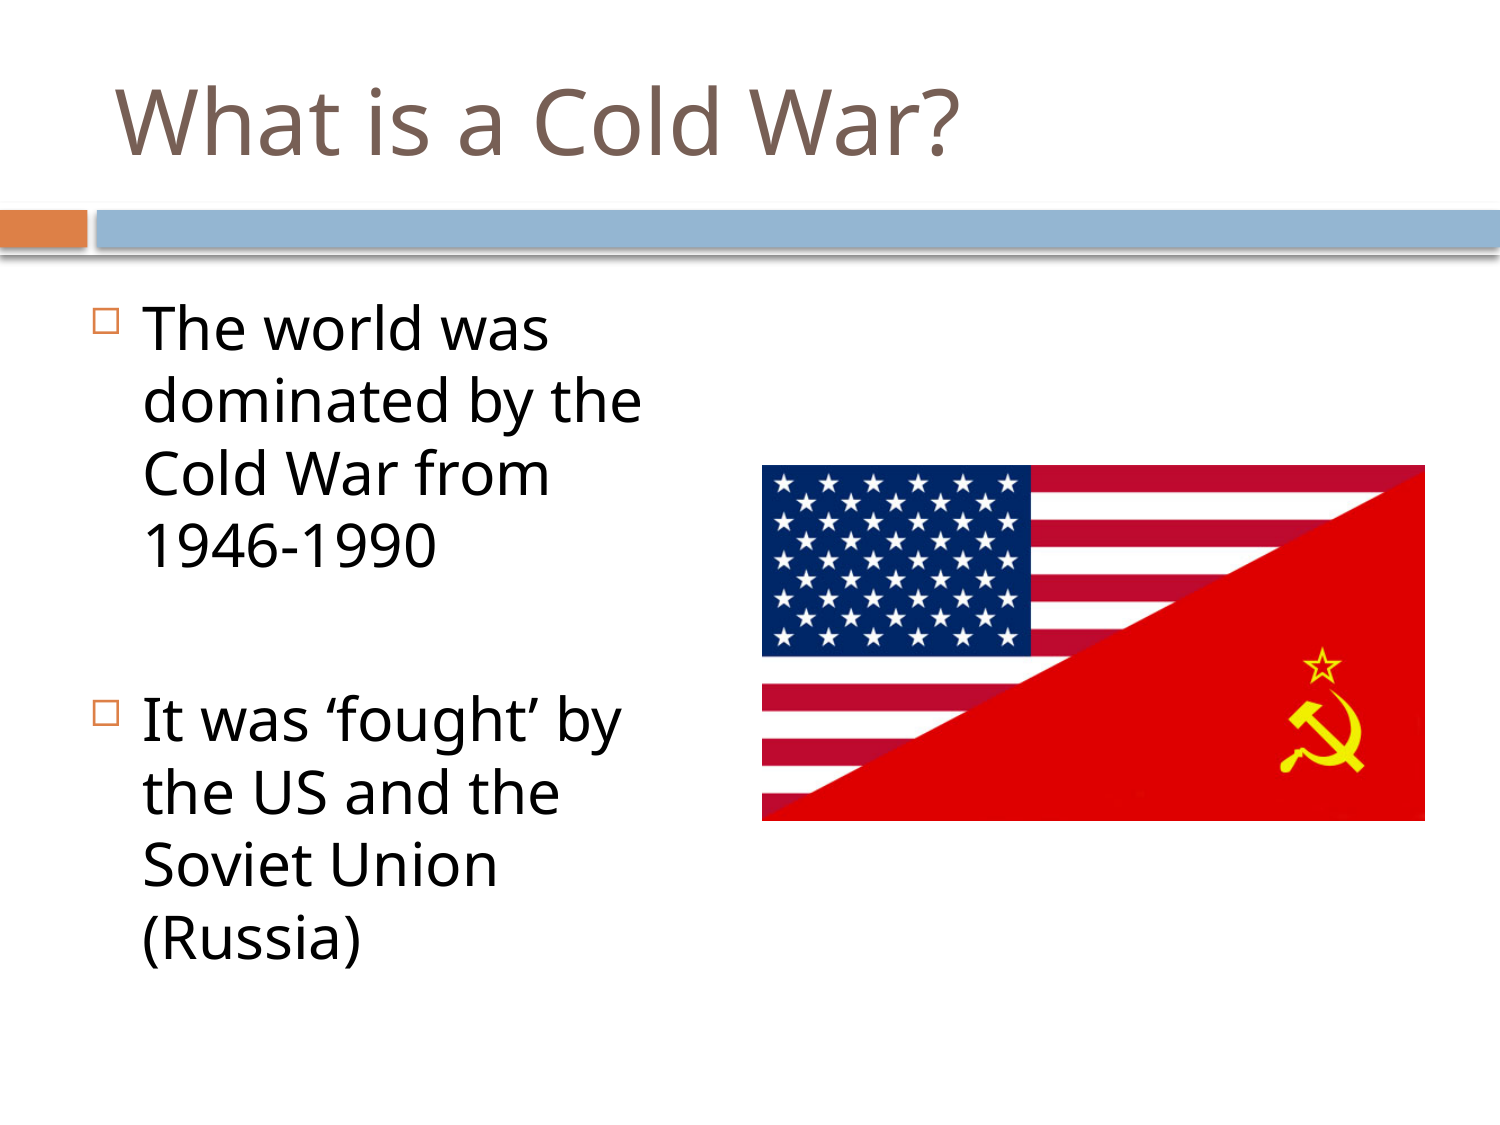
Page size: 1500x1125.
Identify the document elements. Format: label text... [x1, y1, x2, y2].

list The world was dominated by the Cold War from 1946-1990 It was ‘fought’ by the US and the Soviet Union (Russia) [75, 282, 738, 1005]
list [762, 465, 1426, 822]
title What is a Cold War? [99, 37, 1438, 200]
